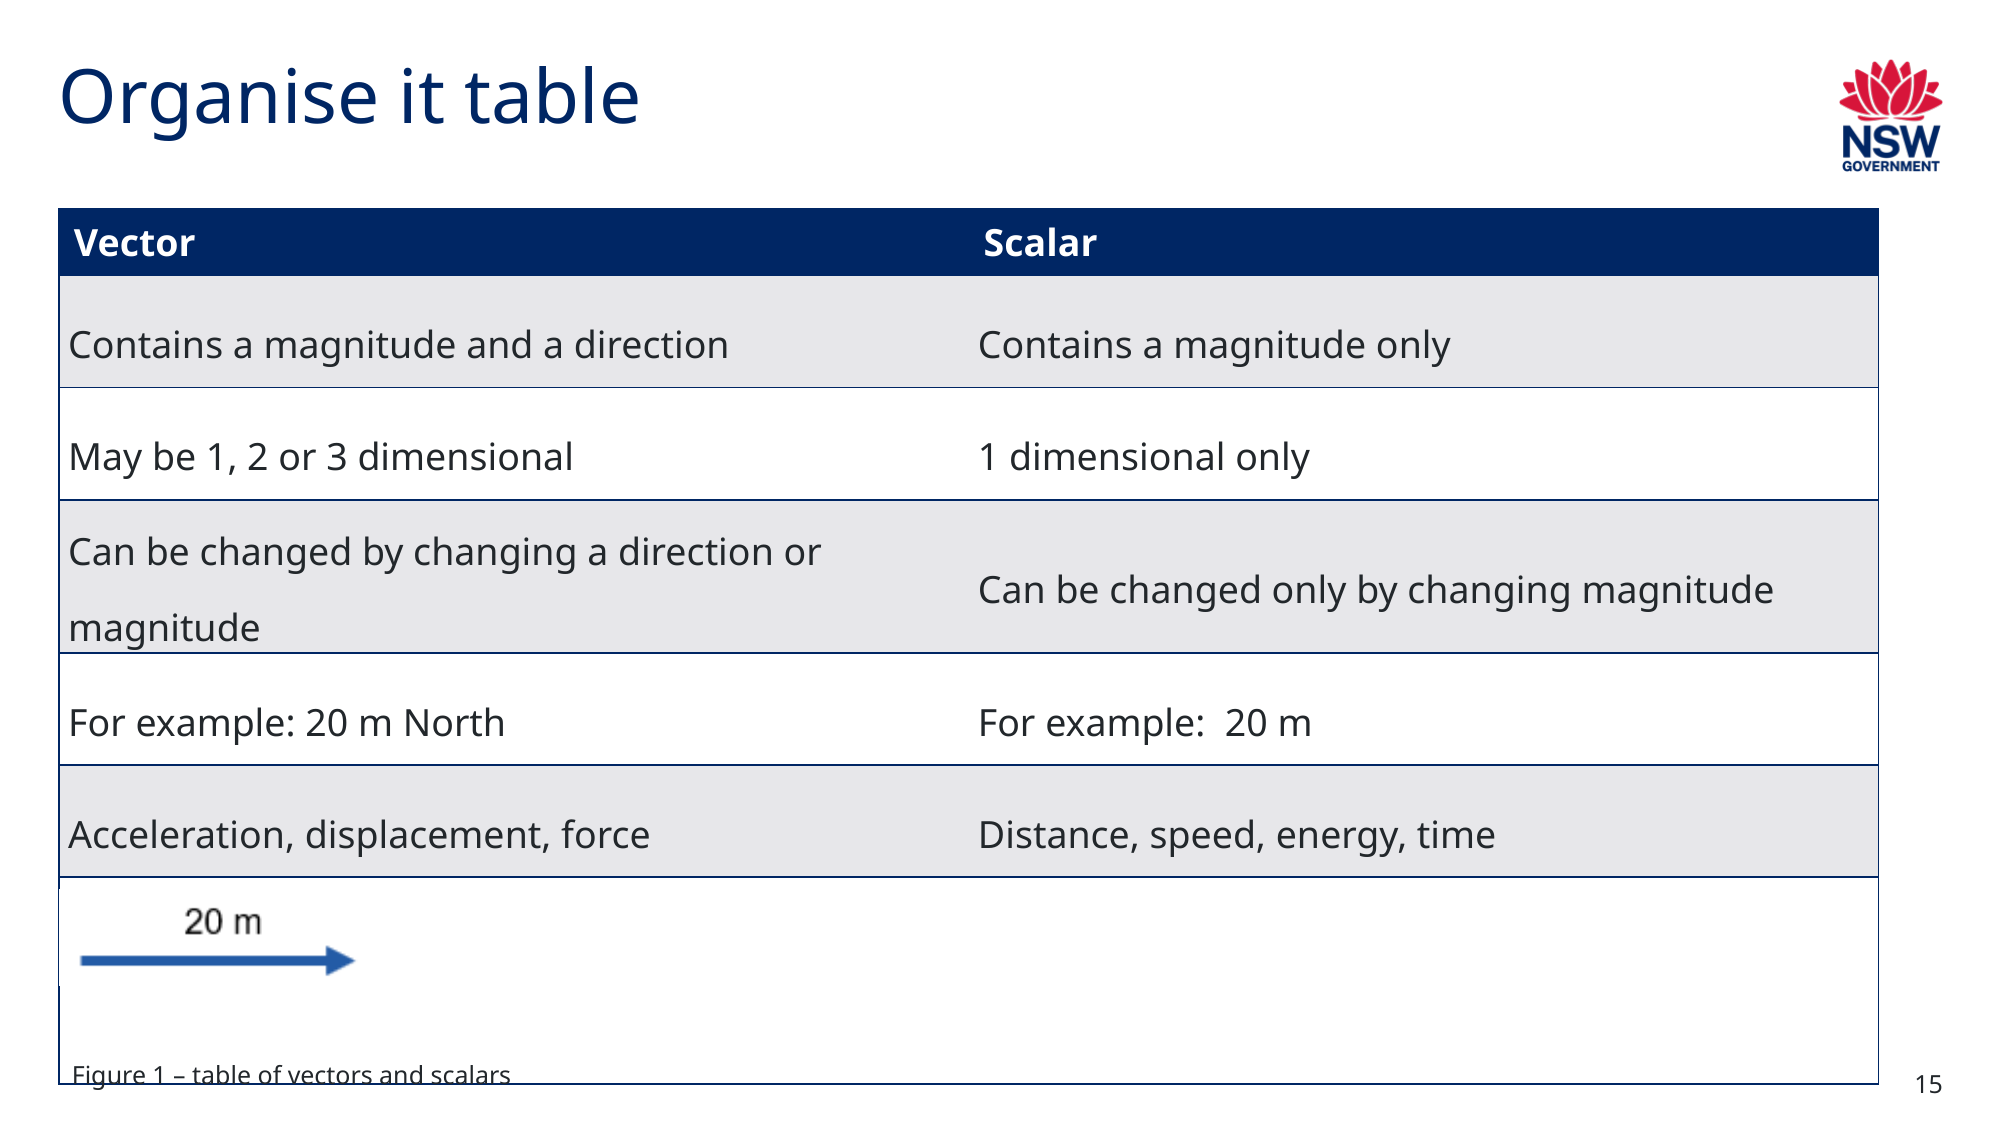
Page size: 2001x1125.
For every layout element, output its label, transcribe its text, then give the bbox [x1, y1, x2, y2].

picture [59, 889, 383, 986]
table_cell May be 1, 2 or 3 dimensional [60, 388, 969, 499]
text_box Figure 1 – table of vectors and scalars [57, 1052, 1070, 1097]
table_cell Contains a magnitude and a direction [60, 276, 969, 387]
table_cell Distance, speed, energy, time [969, 766, 1878, 876]
picture [1839, 59, 1943, 172]
table_cell Can be changed only by changing magnitude [969, 501, 1878, 652]
table_cell [969, 878, 1878, 1083]
table_cell 1 dimensional only [969, 388, 1878, 499]
table_cell [60, 878, 969, 1052]
title Organise it table [59, 59, 1713, 149]
table_cell For example: 20 m [969, 654, 1878, 764]
table_header Scalar [969, 210, 1878, 274]
table_header Vector [60, 210, 969, 274]
table_cell Can be changed by changing a direction or magnitude [60, 501, 969, 652]
table_cell For example: 20 m North [60, 654, 969, 764]
slide_number 15 [1824, 1068, 1943, 1099]
table_cell Acceleration, displacement, force [60, 766, 969, 876]
table_cell Contains a magnitude only [969, 276, 1878, 387]
